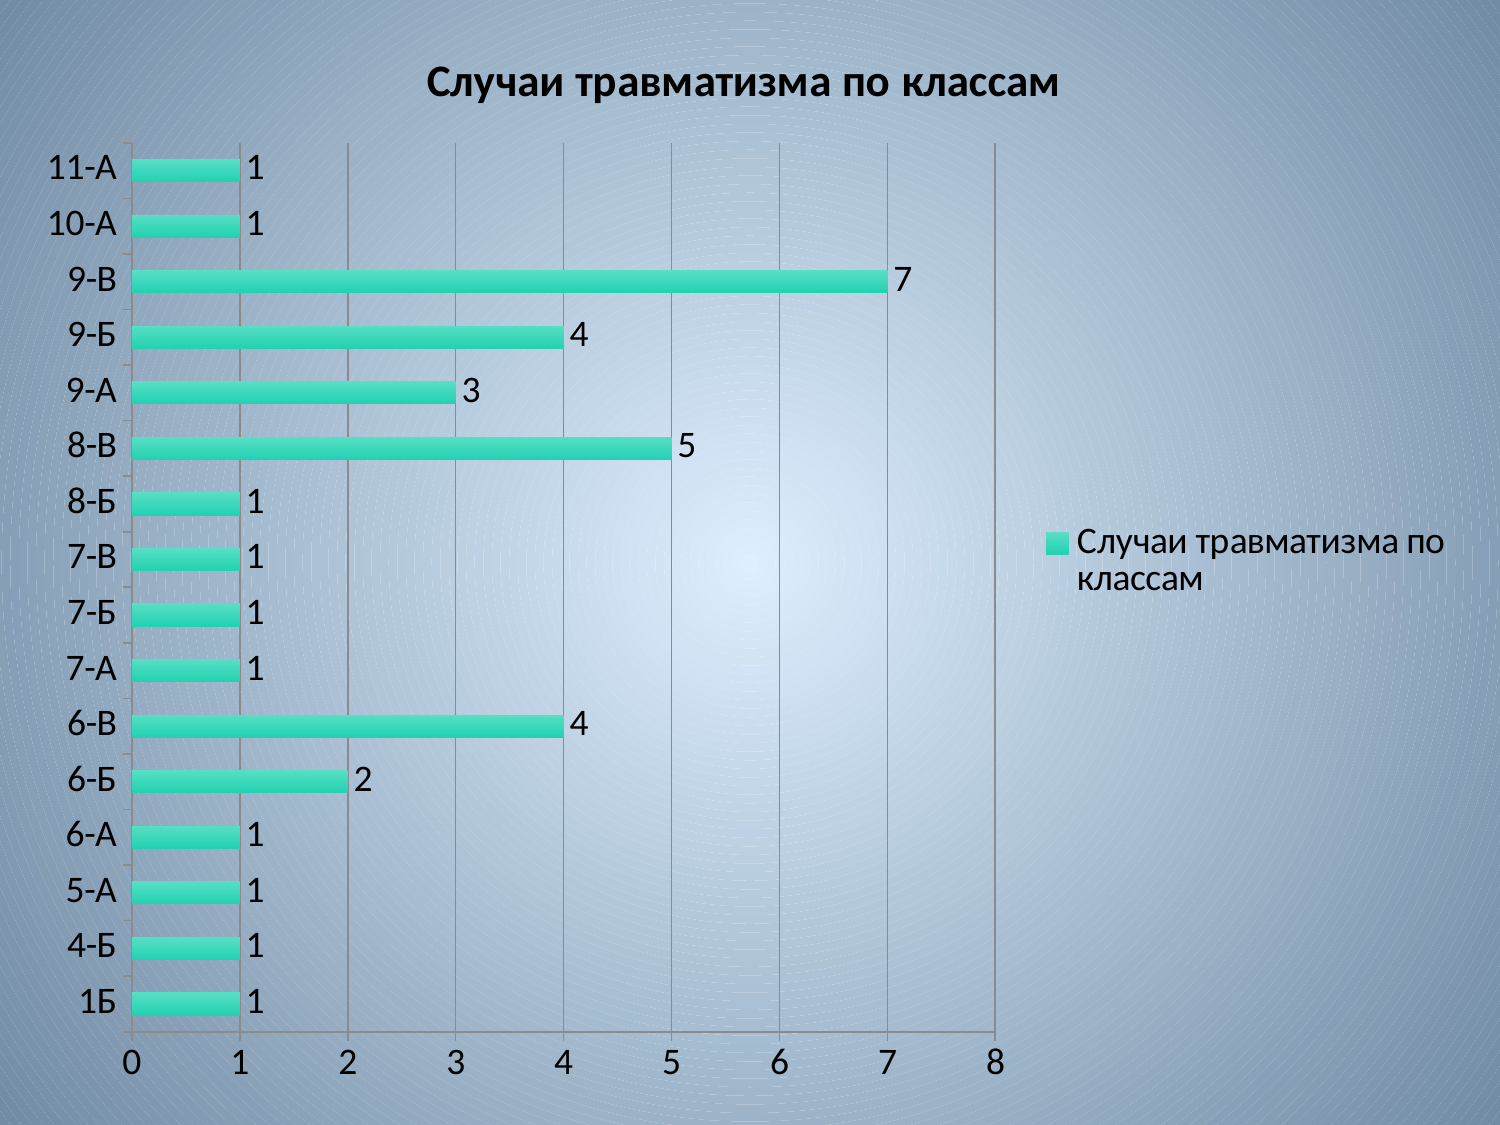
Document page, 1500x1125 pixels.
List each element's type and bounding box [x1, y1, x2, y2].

chart [17, 18, 1471, 1107]
